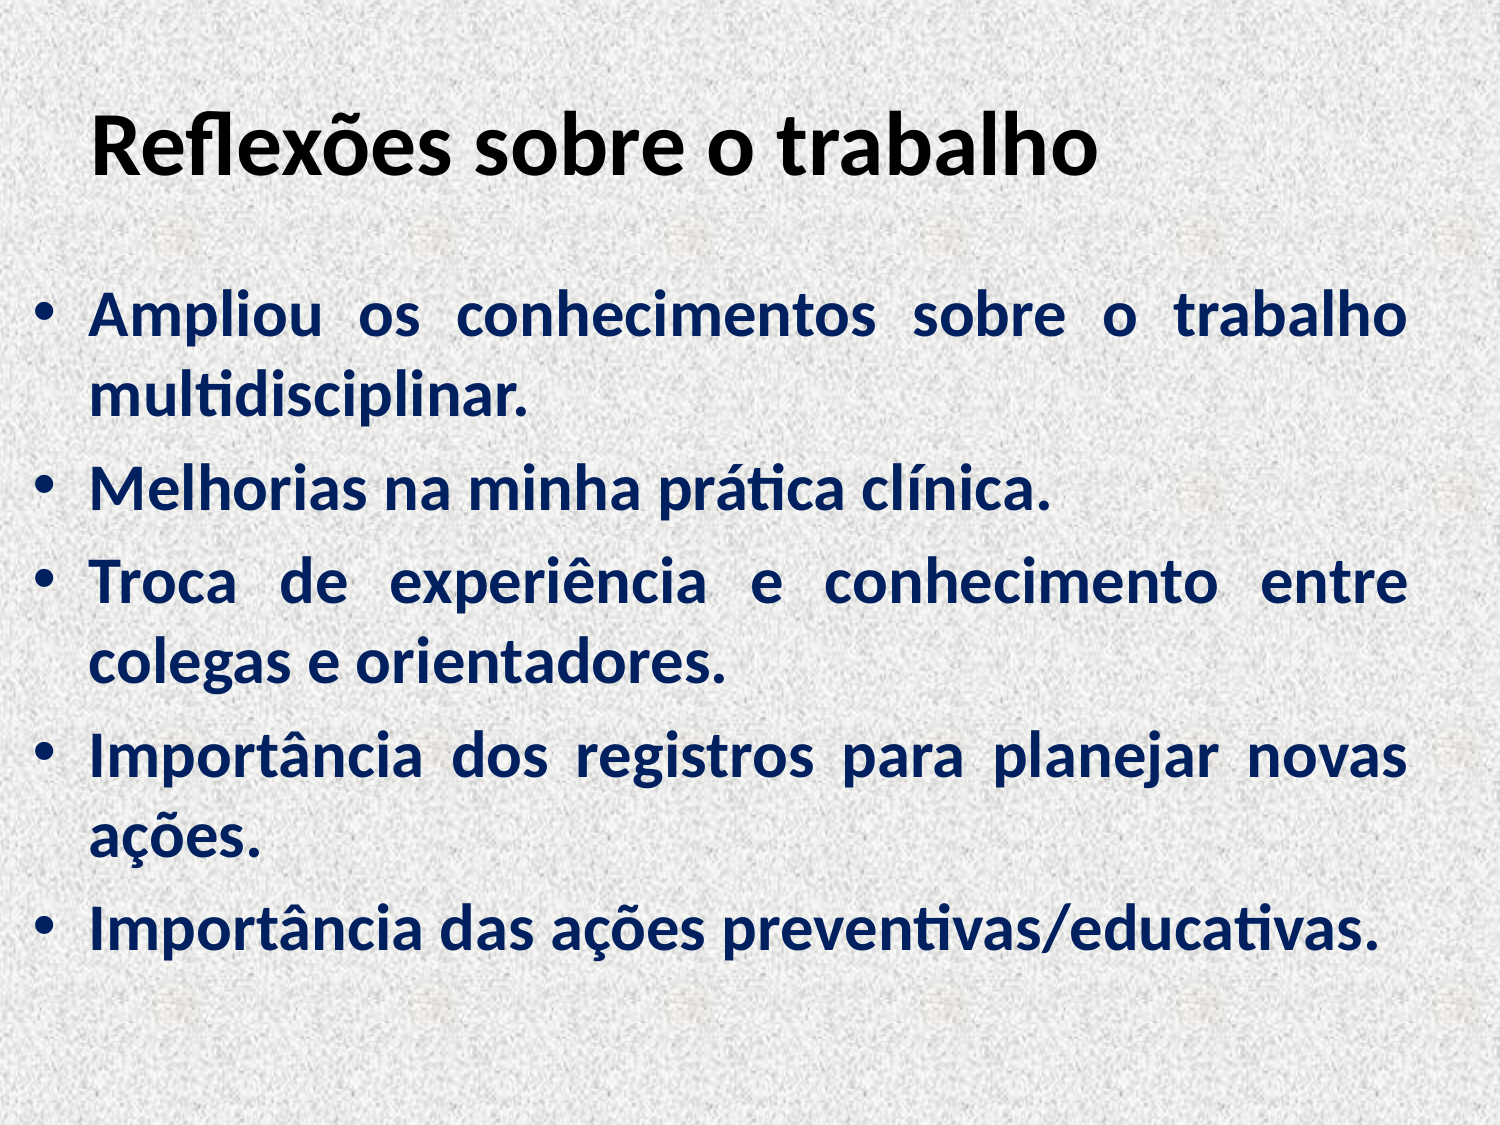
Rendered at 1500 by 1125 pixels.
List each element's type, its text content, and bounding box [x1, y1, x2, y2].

list Ampliou os conhecimentos sobre o trabalho multidisciplinar. Melhorias na minha prática clínica. Troca de experiência e conhecimento entre colegas e orientadores. Importância dos registros para planejar novas ações. Importância das ações preventivas/educativas. [17, 262, 1425, 1005]
title Reflexões sobre o trabalho [75, 45, 1425, 233]
picture [0, 0, 1500, 1125]
